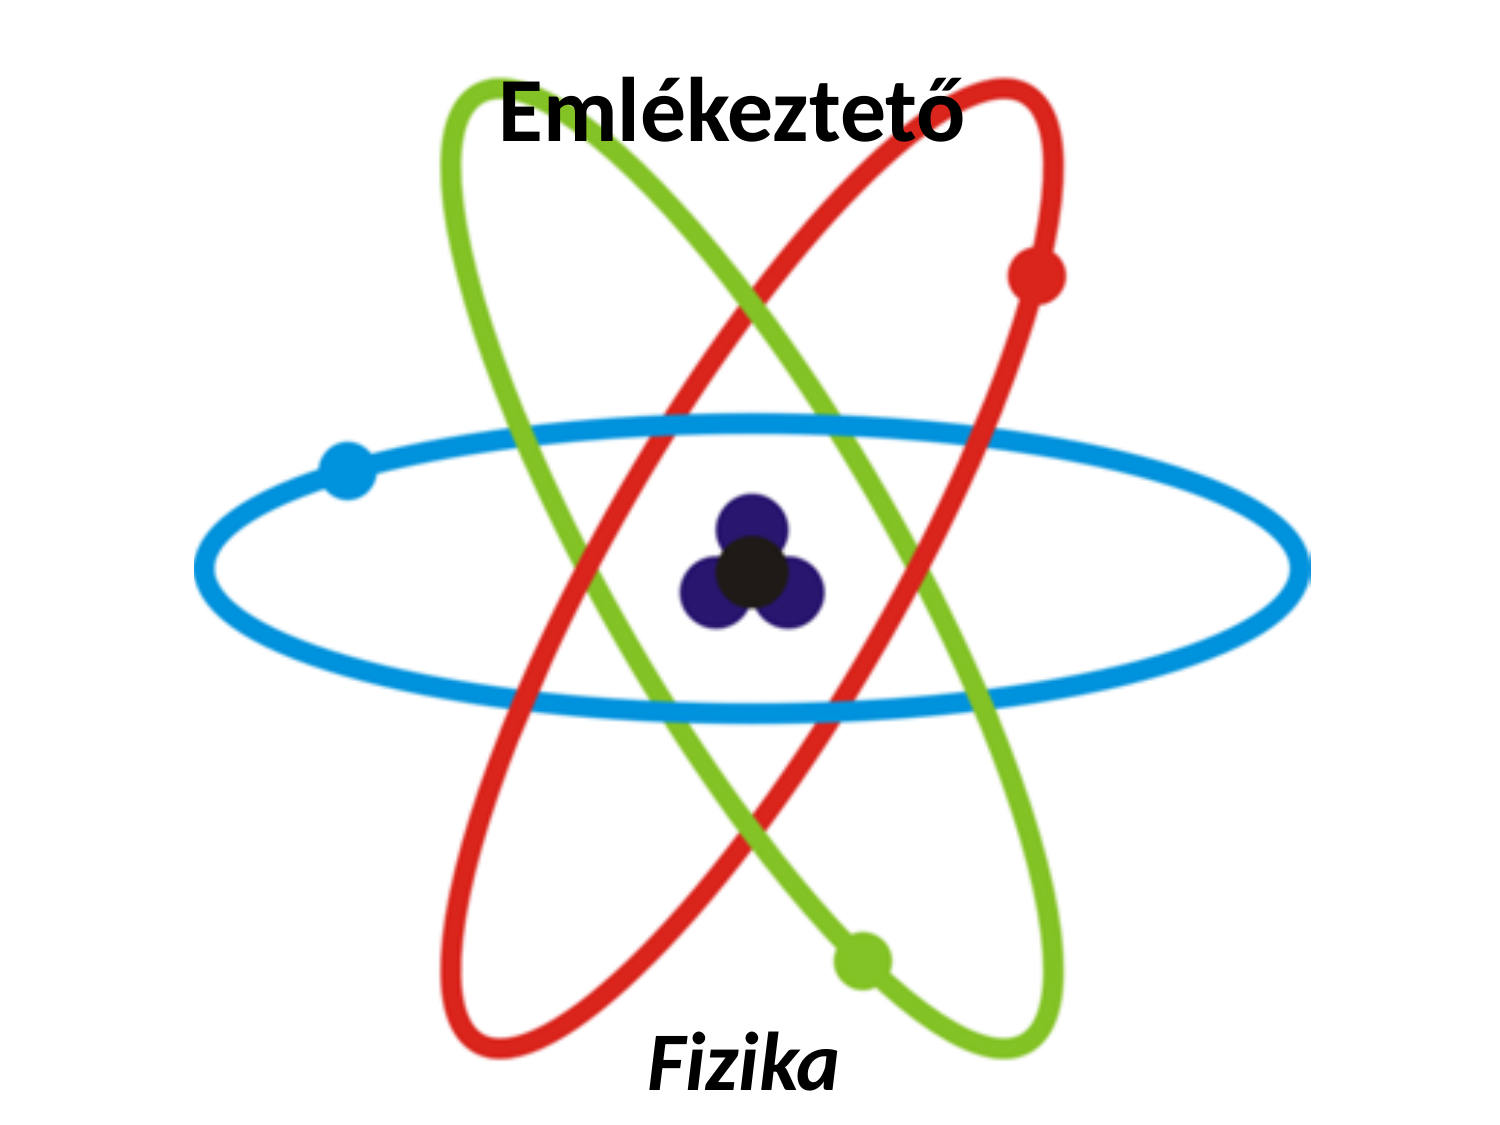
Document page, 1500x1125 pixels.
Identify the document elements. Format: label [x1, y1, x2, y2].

picture [194, 8, 1312, 1125]
